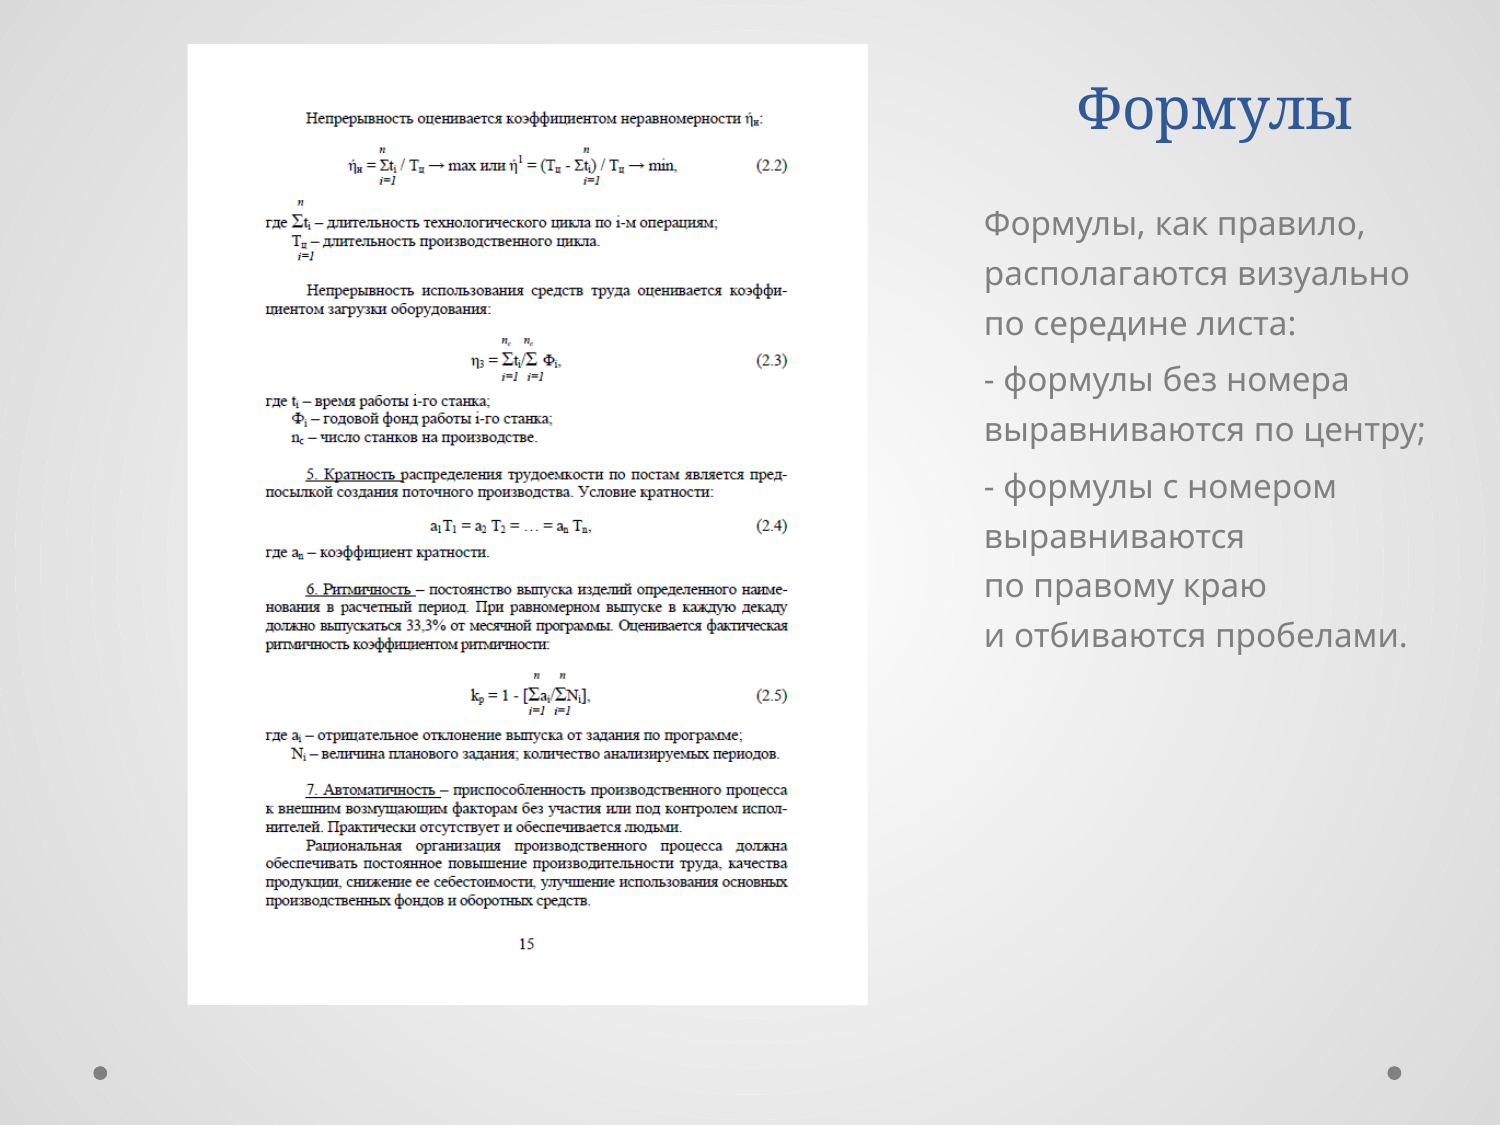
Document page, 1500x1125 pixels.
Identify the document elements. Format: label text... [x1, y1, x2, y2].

list Формулы, как правило, располагаются визуально по середине листа: - формулы без номера выравниваются по центру; - формулы с номером выравниваются по правому краю и отбиваются пробелами. [969, 184, 1463, 1005]
title Формулы [969, 43, 1463, 149]
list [187, 44, 869, 1006]
